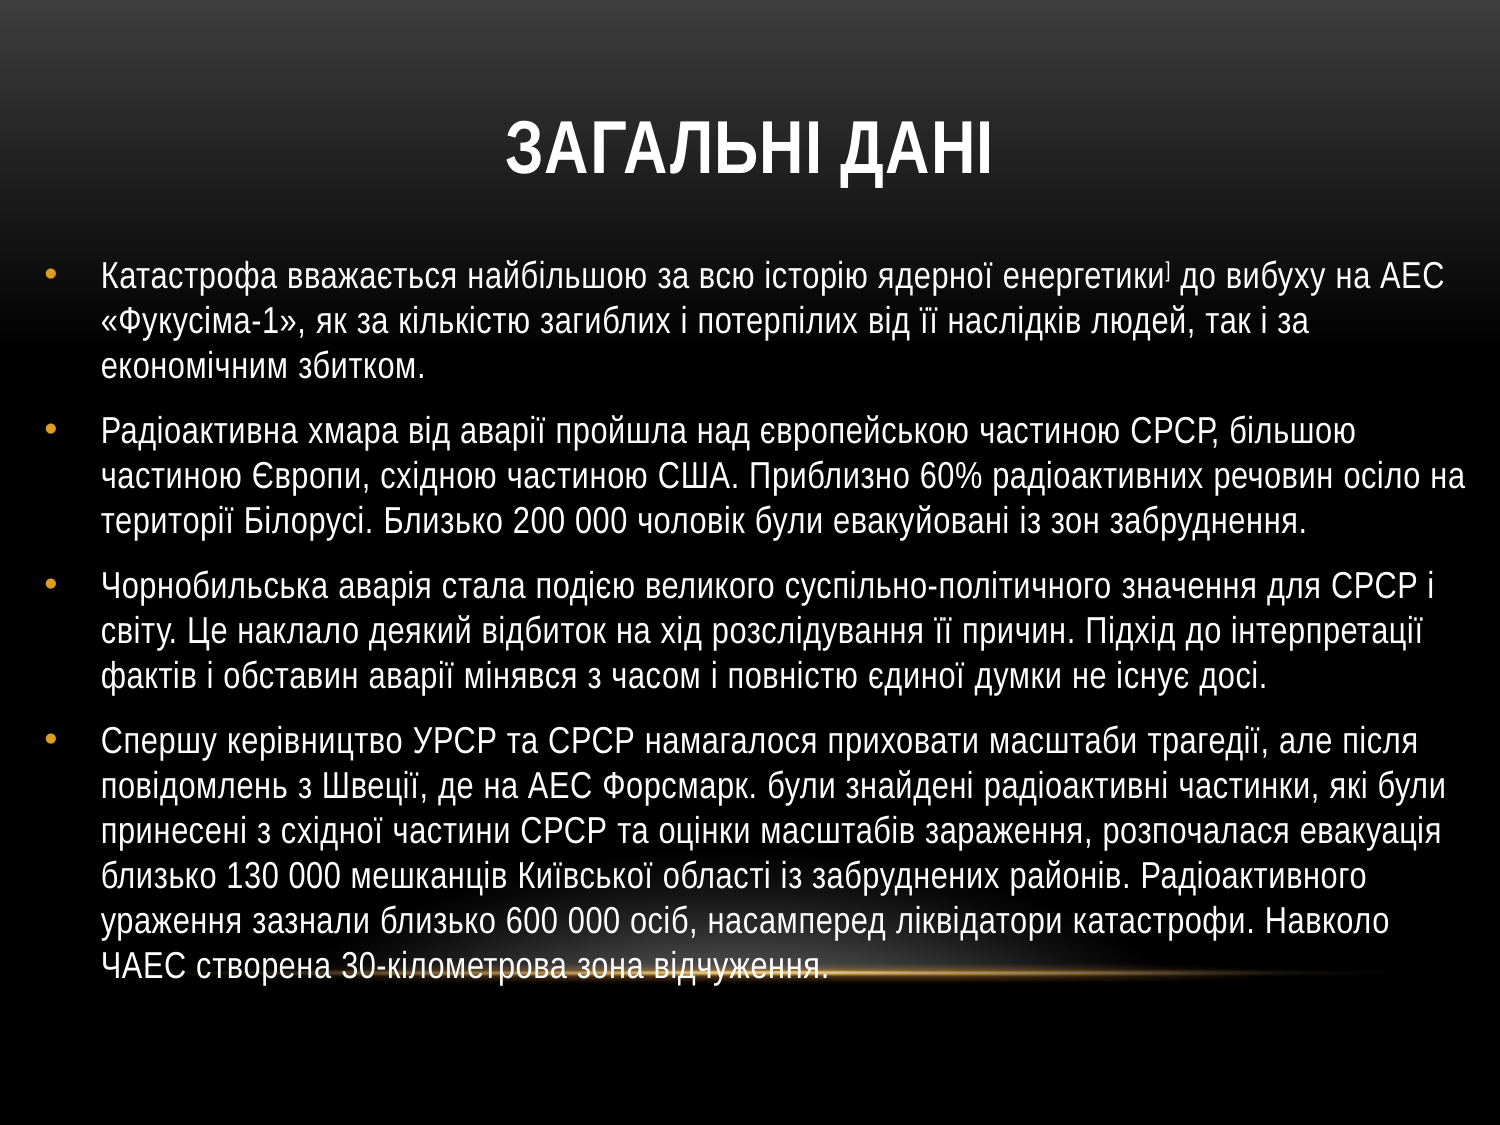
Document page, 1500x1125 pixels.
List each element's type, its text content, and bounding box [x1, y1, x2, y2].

list Катастрофа вважається найбільшою за всю історію ядерної енергетики] до вибуху на АЕС «Фукусіма-1», як за кількістю загиблих і потерпілих від її наслідків людей, так і за економічним збитком. Радіоактивна хмара від аварії пройшла над європейською частиною СРСР, більшою частиною Європи, східною частиною США. Приблизно 60% радіоактивних речовин осіло на території Білорусі. Близько 200 000 чоловік були евакуйовані із зон забруднення. Чорнобильська аварія стала подією великого суспільно-політичного значення для СРСР і світу. Це наклало деякий відбиток на хід розслідування її причин. Підхід до інтерпретації фактів і обставин аварії мінявся з часом і повністю єдиної думки не існує досі. Спершу керівництво УРСР та СРСР намагалося приховати масштаби трагедії, але після повідомлень з Швеції, де на АЕС Форсмарк. були знайдені радіоактивні частинки, які були принесені з східної частини СРСР та оцінки масштабів зараження, розпочалася евакуація близько 130 000 мешканців Київської області із забруднених районів. Радіоактивного ураження зазнали близько 600 000 осіб, насамперед ліквідатори катастрофи. Навколо ЧАЕС створена 30-кілометрова зона відчуження. [29, 243, 1483, 1094]
title Загальні дані [99, 45, 1400, 197]
picture [0, 0, 1500, 1125]
